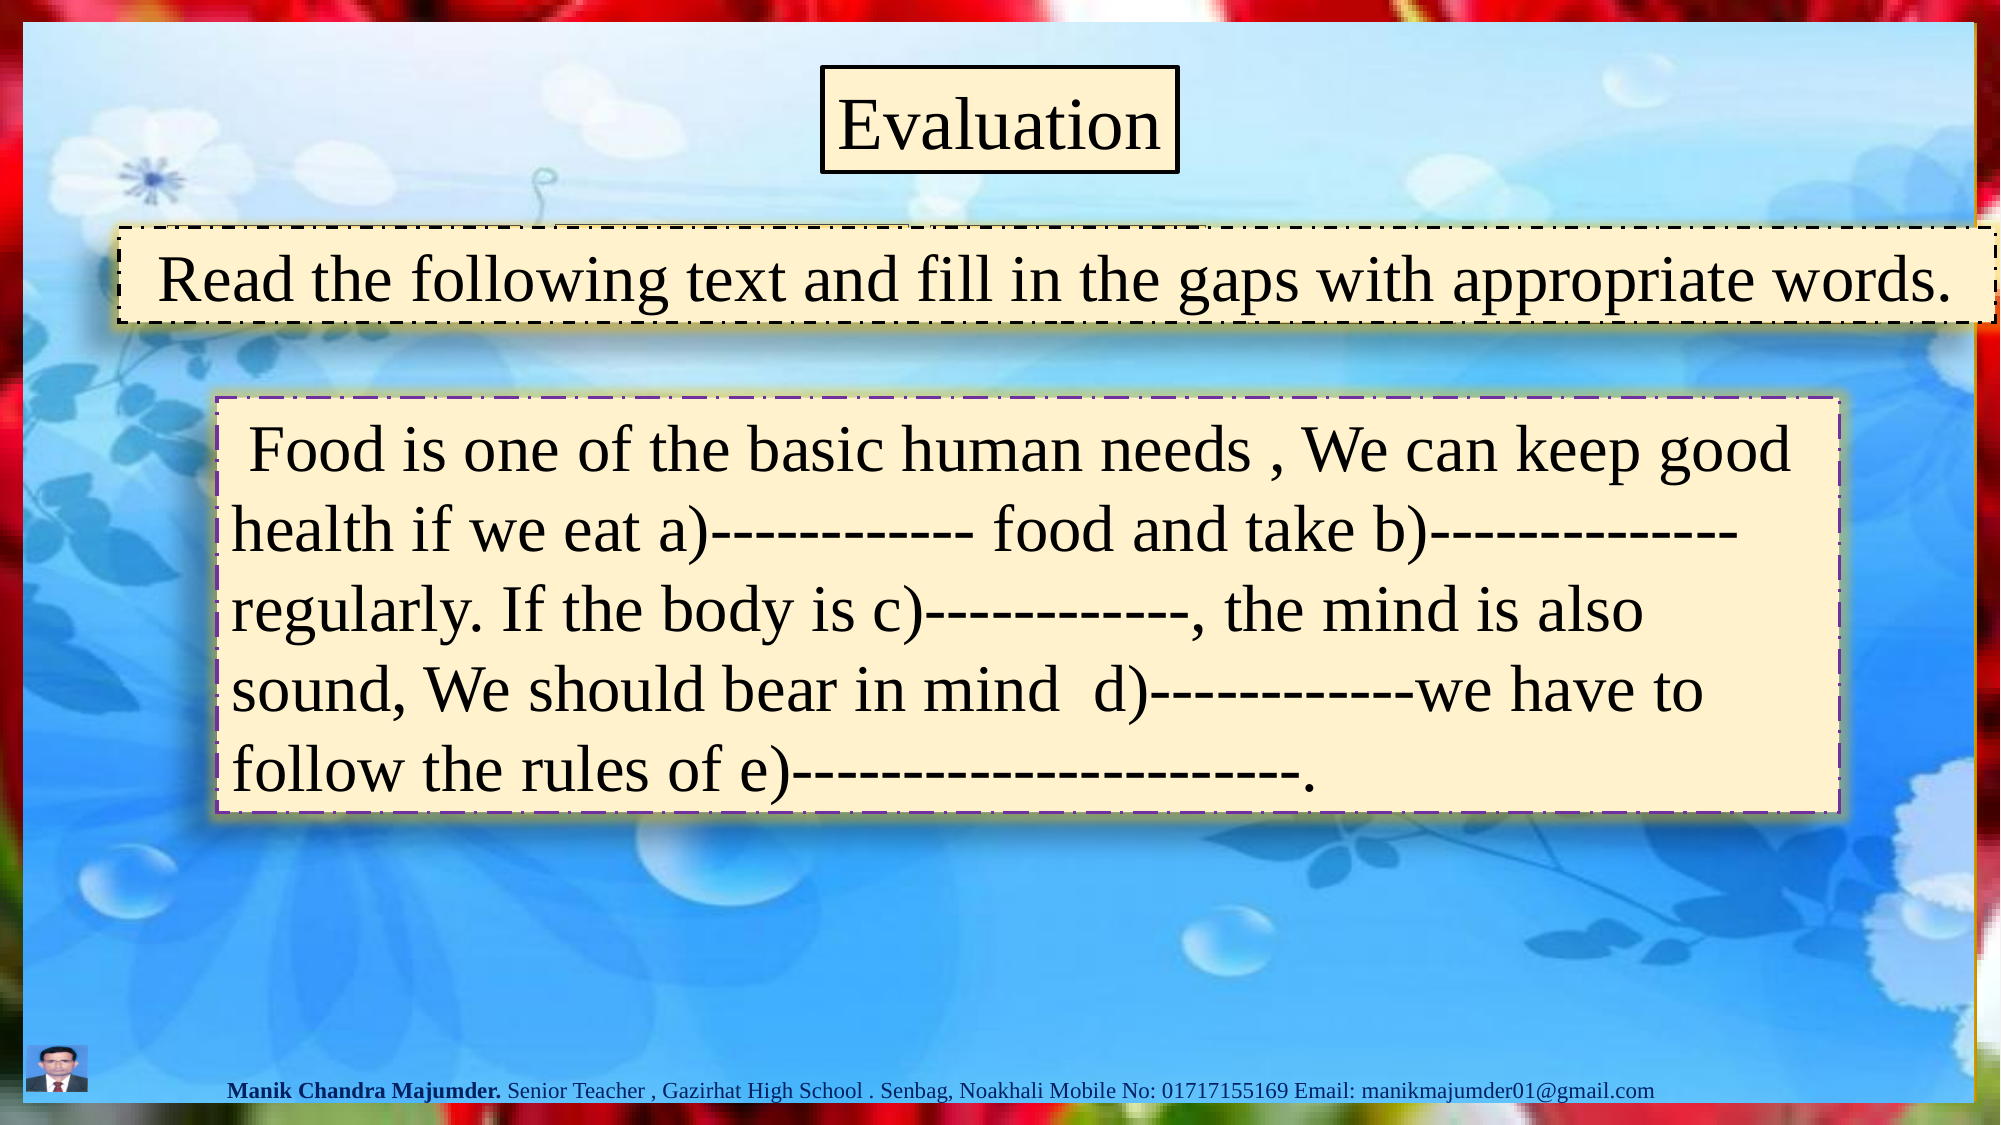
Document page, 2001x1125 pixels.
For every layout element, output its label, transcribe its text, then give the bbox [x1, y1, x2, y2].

text_box Food is one of the basic human needs , We can keep good health if we eat a)------------ food and take b)--------------regularly. If the body is c)------------, the mind is also sound, We should bear in mind d)------------we have to follow the rules of e)-----------------------. [216, 397, 1840, 813]
text_box Evaluation [822, 66, 1178, 172]
text_box Read the following text and fill in the gaps with appropriate words. [119, 227, 1996, 323]
picture [0, 0, 2000, 1125]
